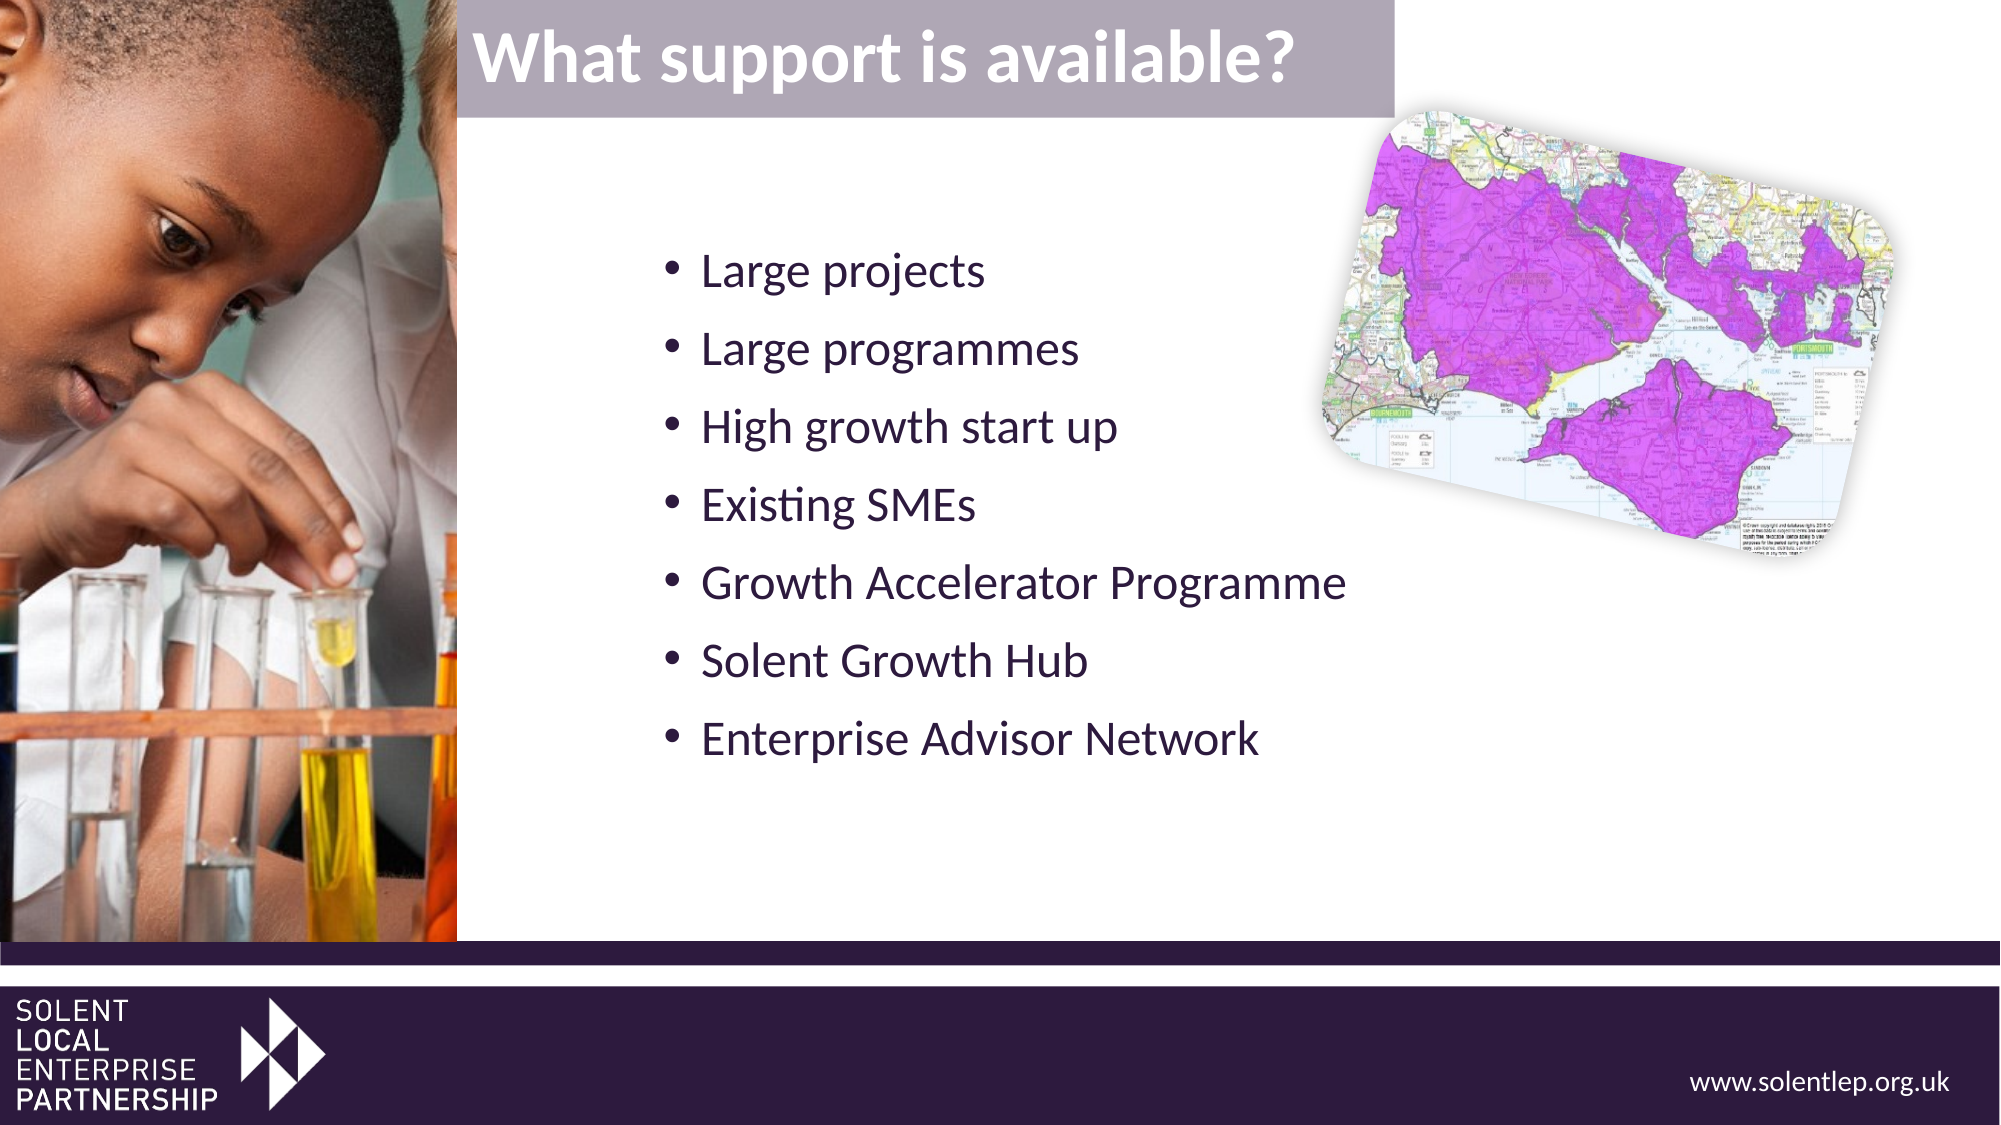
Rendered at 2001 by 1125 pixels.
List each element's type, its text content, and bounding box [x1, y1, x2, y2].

picture [0, 992, 349, 1125]
picture [1322, 111, 1894, 557]
title What support is available? [458, 0, 1395, 118]
list Large projects Large programmes High growth start up Existing SMEs Growth Accelerator Programme Solent Growth Hub Enterprise Advisor Network [648, 212, 1812, 918]
picture [0, 0, 458, 942]
